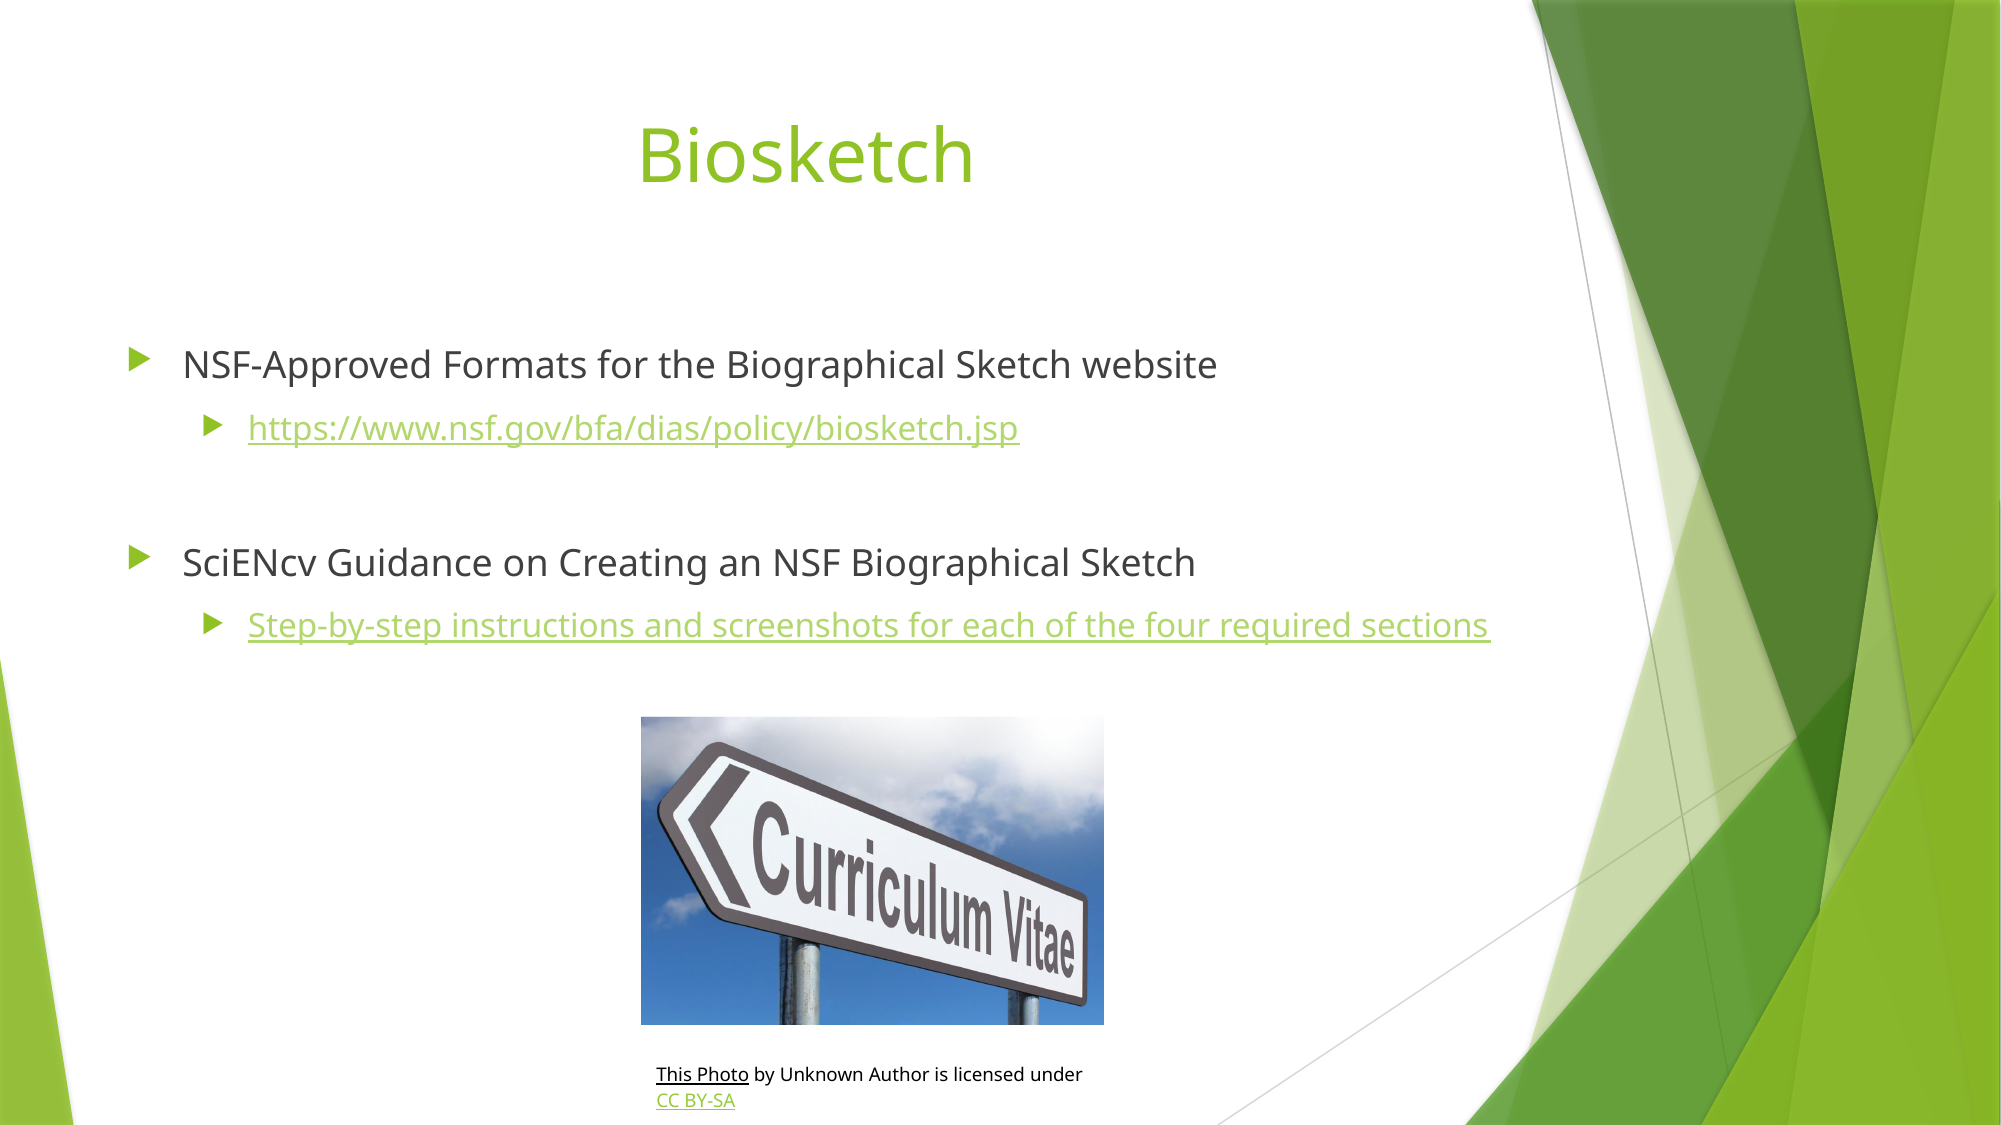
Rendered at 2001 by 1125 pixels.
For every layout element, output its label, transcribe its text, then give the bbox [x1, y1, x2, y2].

text_box This Photo by Unknown Author is licensed under CC BY-SA [641, 1055, 1104, 1122]
list NSF-Approved Formats for the Biographical Sketch website https://www.nsf.gov/bfa/dias/policy/biosketch.jsp SciENcv Guidance on Creating an NSF Biographical Sketch Step-by-step instructions and screenshots for each of the four required sections [111, 267, 1522, 992]
picture [640, 716, 1105, 1026]
title Biosketch [111, 99, 1522, 267]
